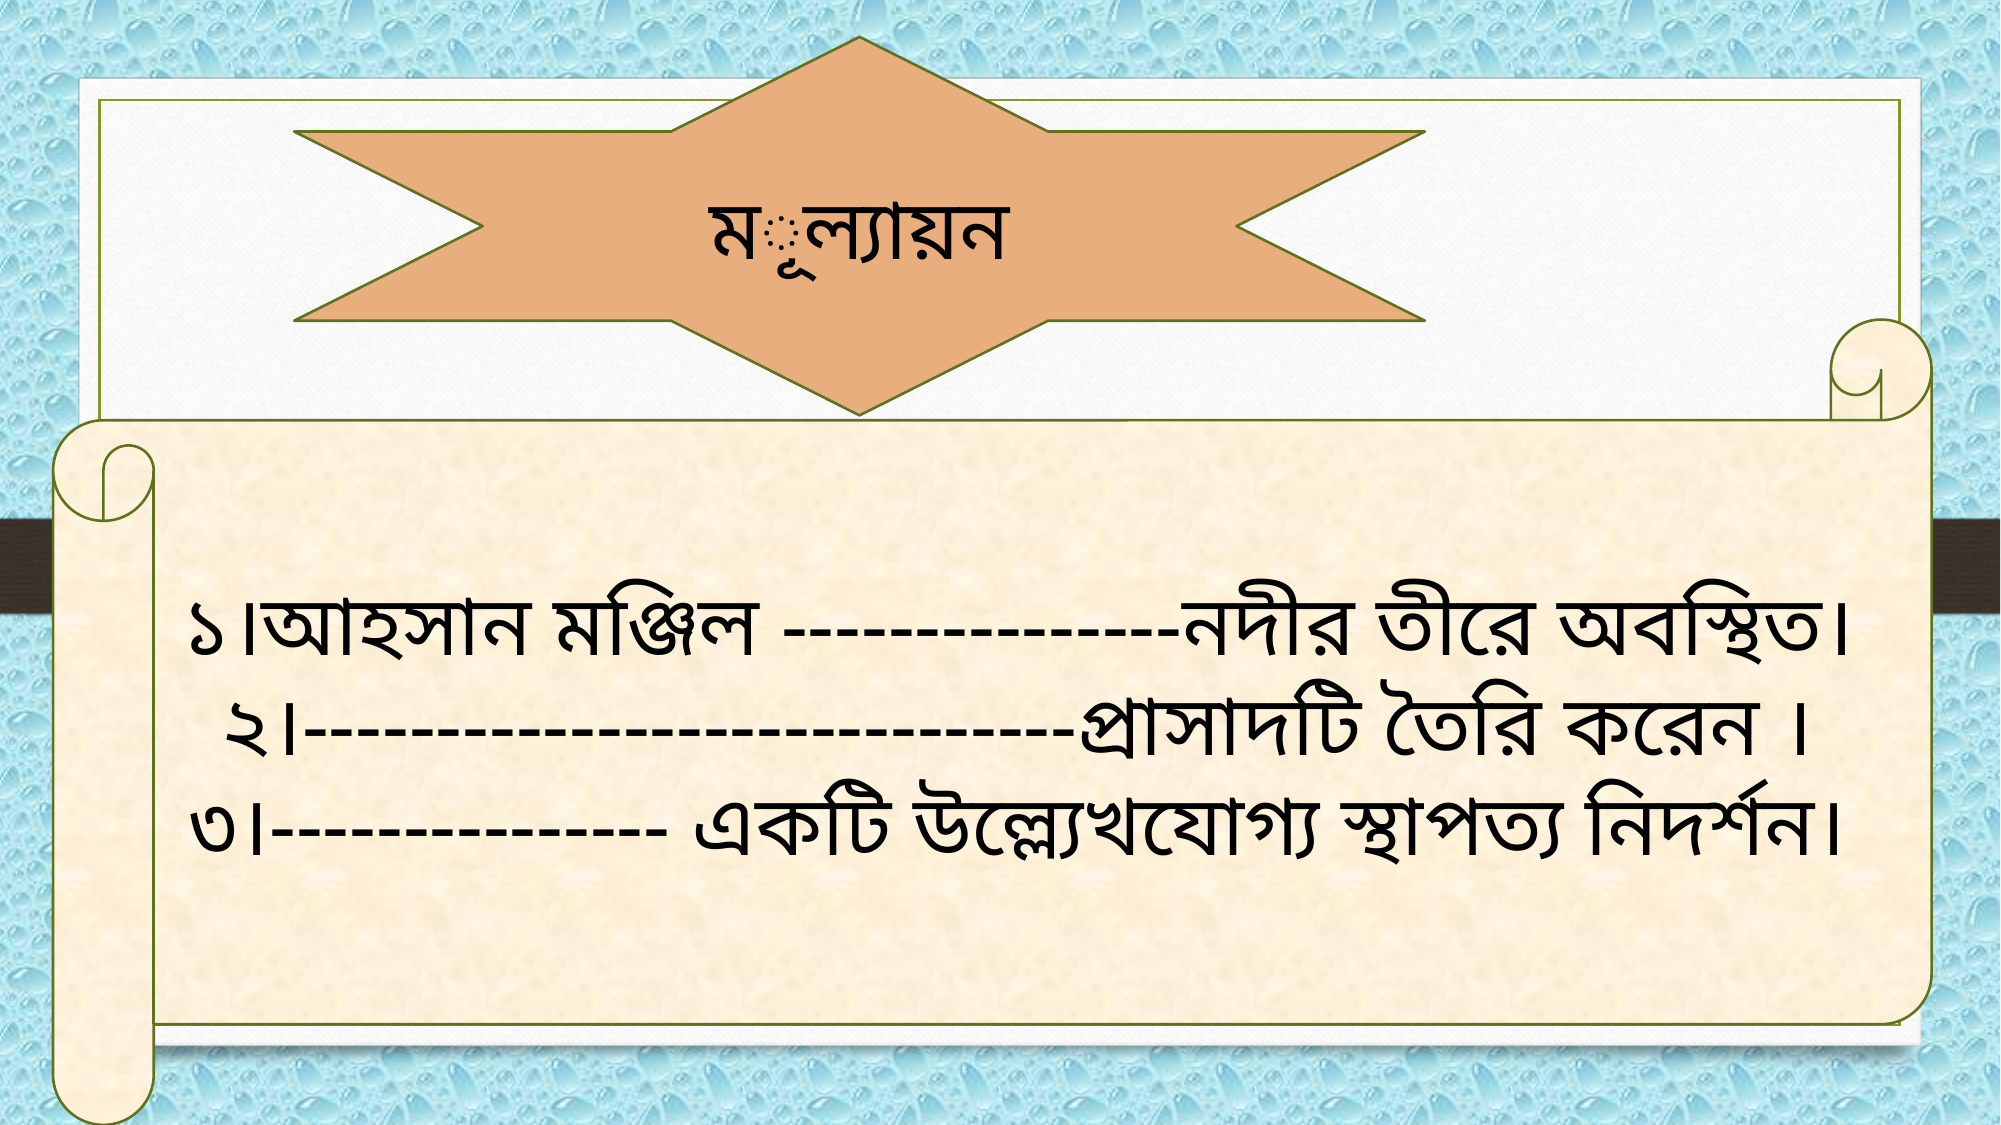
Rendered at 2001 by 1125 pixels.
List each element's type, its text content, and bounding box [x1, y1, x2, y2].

picture [0, 0, 2001, 1125]
text_box মূল্যায়ন [292, 35, 1427, 417]
picture [101, 101, 1898, 418]
text_box ১।আহসান মঞ্জিল ---------------নদীর তীরে অবস্থিত। ২।-----------------------------প্রাসাদটি তৈরি করেন । ৩।--------------- একটি উল্ল্যেখযোগ্য স্থাপত্য নিদর্শন। [51, 318, 1933, 1125]
